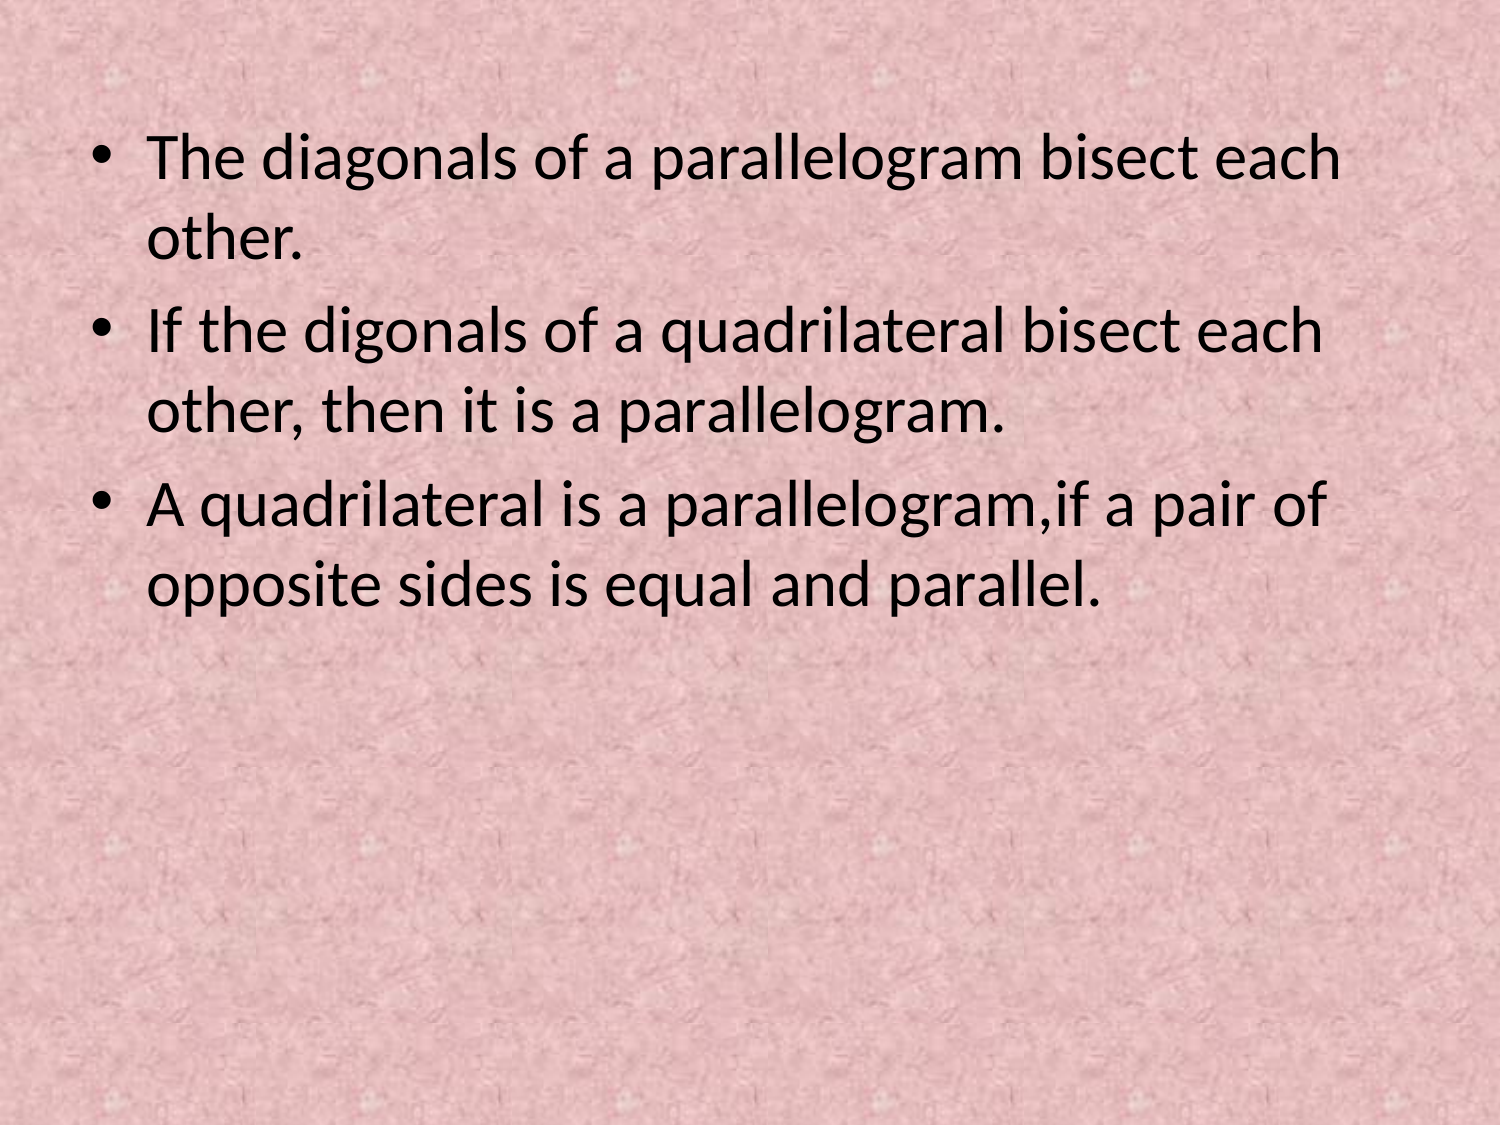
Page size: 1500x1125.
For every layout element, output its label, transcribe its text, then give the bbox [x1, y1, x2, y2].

list The diagonals of a parallelogram bisect each other. If the digonals of a quadrilateral bisect each other, then it is a parallelogram. A quadrilateral is a parallelogram,if a pair of opposite sides is equal and parallel. [75, 105, 1425, 1005]
picture [0, 0, 1500, 1125]
